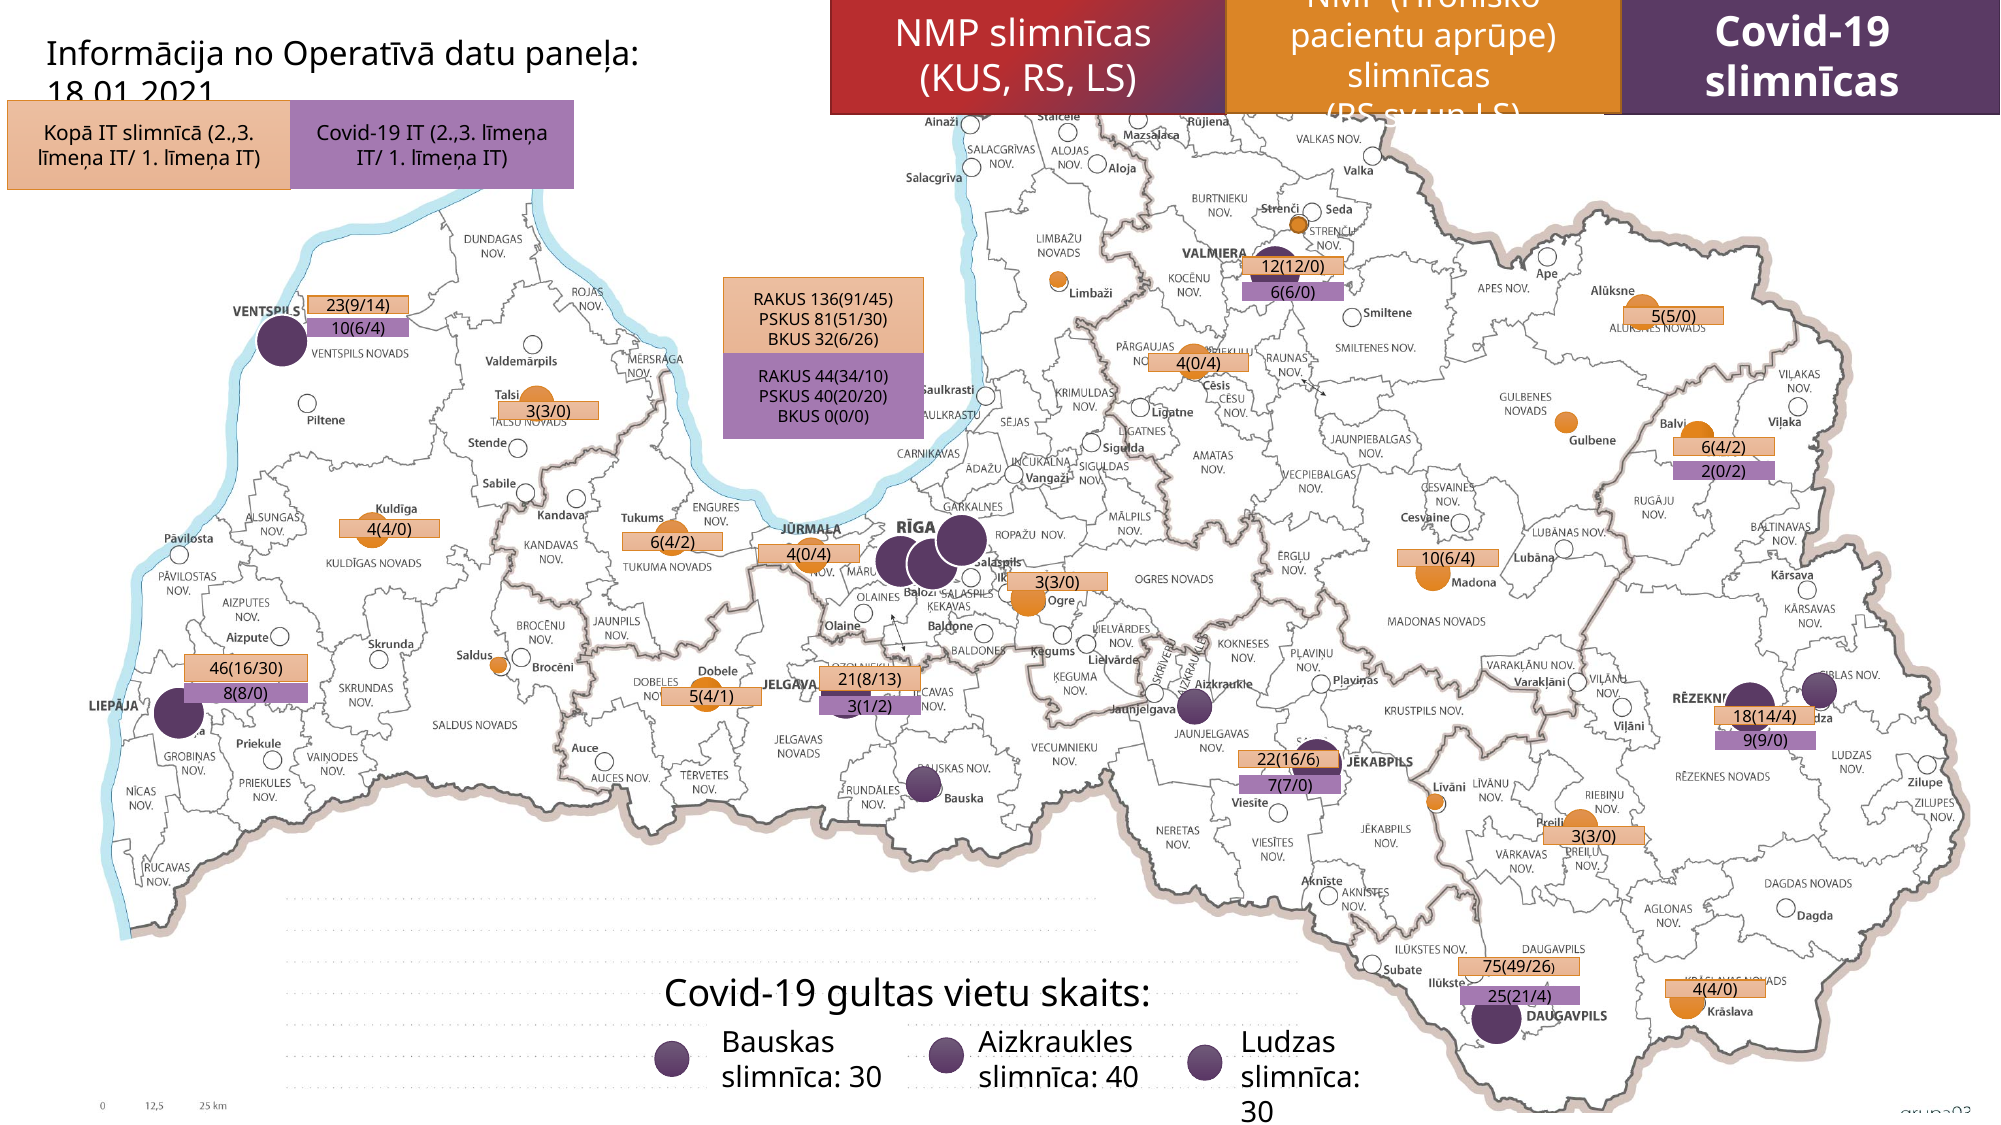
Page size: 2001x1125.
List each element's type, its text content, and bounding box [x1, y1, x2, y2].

text_box Informācija no Operatīvā datu paneļa: 18.01.2021. [31, 24, 86, 100]
text_box Kopā IT slimnīcā (2.,3. līmeņa IT/ 1. līmeņa IT) [7, 100, 86, 190]
text_box Covid-19 slimnīcas [1622, 0, 2000, 115]
text_box NMP slimnīcas (KUS, RS, LS) [830, 0, 1225, 10]
text_box Ludzas slimnīca: 30 [1225, 1113, 1411, 1125]
text_box NMP (Hronisko pacientu aprūpe) slimnīcas (RS sv un LS) [1225, 0, 1622, 10]
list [86, 10, 1971, 1113]
